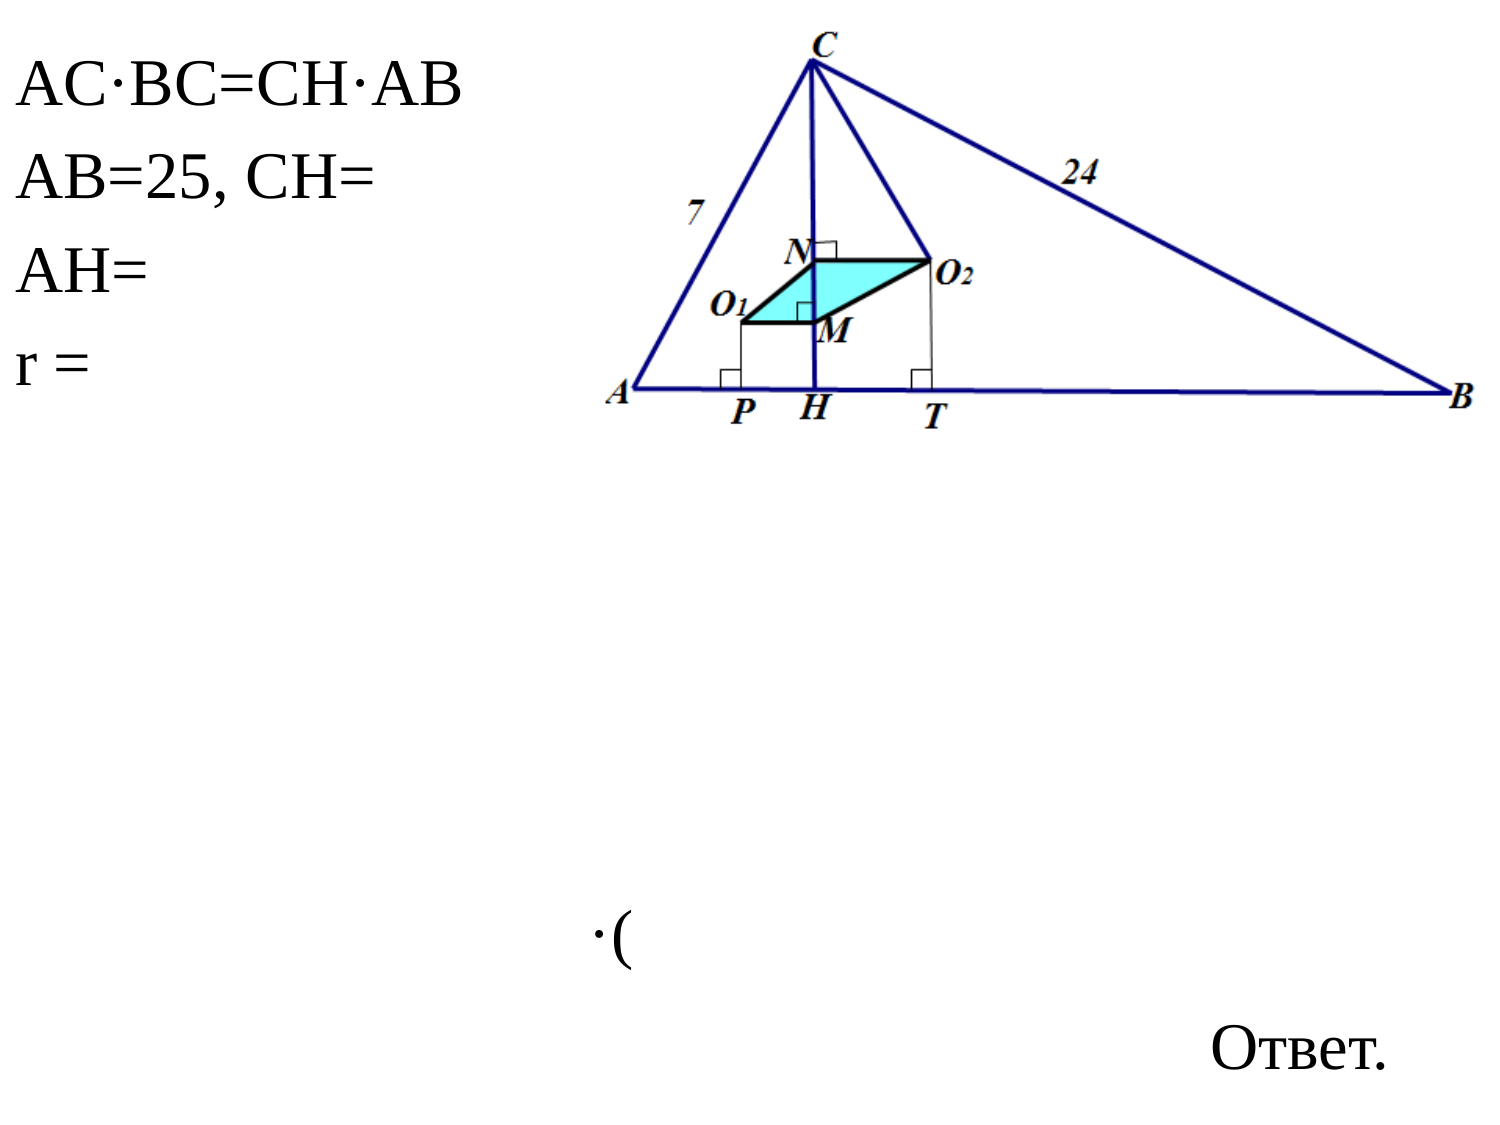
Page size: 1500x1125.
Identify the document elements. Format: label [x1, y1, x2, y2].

picture [584, 4, 1500, 457]
